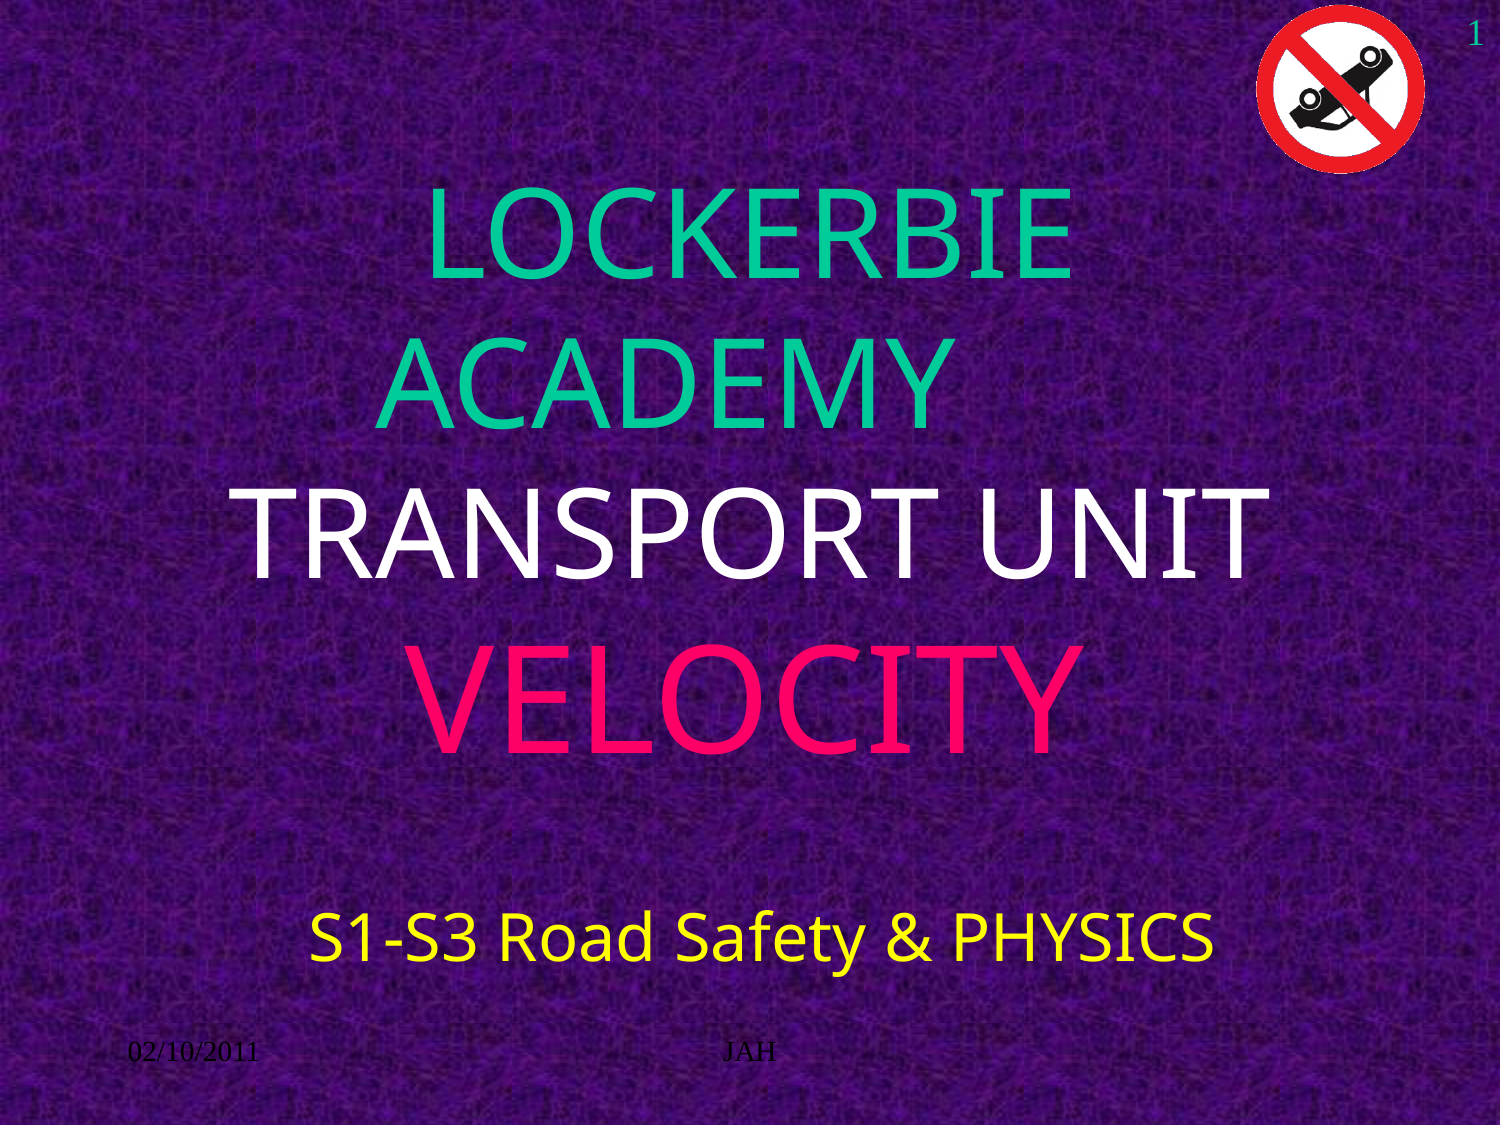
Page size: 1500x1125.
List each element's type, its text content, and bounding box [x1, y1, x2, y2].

footer JAH [512, 1038, 988, 1100]
title LOCKERBIE ACADEMY TRANSPORT UNIT VELOCITY [112, 375, 1388, 563]
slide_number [112, 1025, 425, 1100]
picture [0, 0, 1500, 1125]
subtitle S1-S3 Road Safety & PHYSICS [237, 887, 1288, 1038]
slide_number 1 [1187, 0, 1500, 75]
